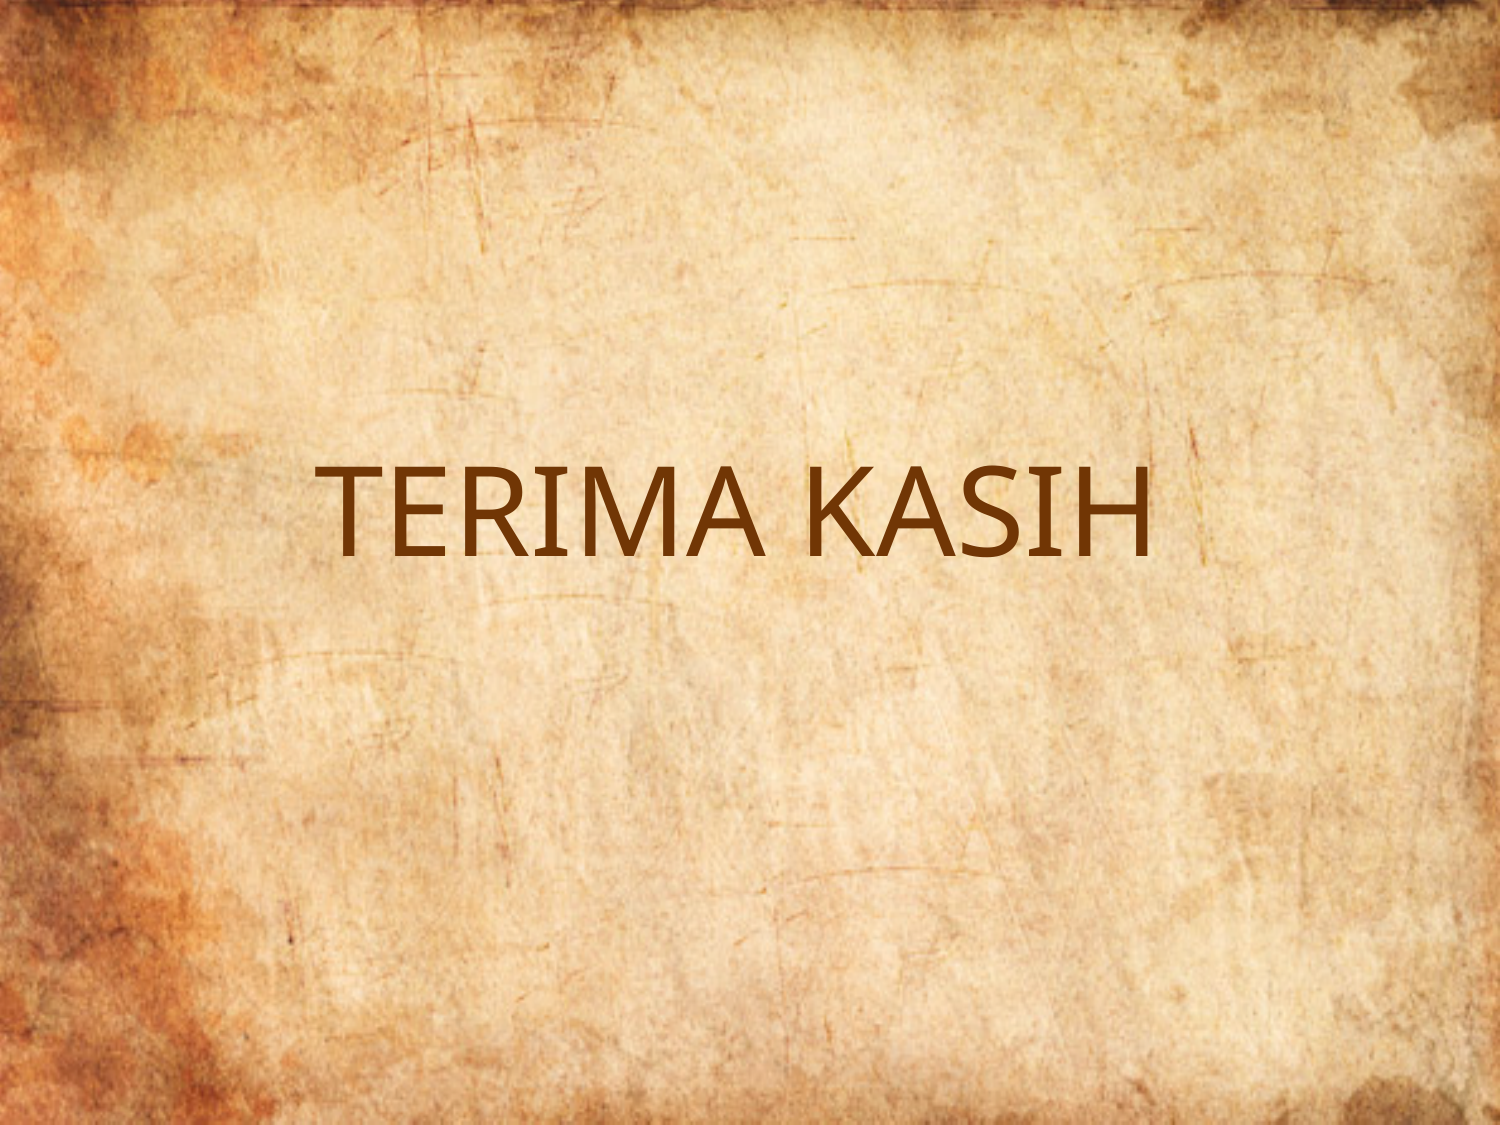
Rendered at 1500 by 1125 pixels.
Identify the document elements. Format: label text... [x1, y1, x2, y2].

title TERIMA KASIH [62, 412, 1413, 600]
